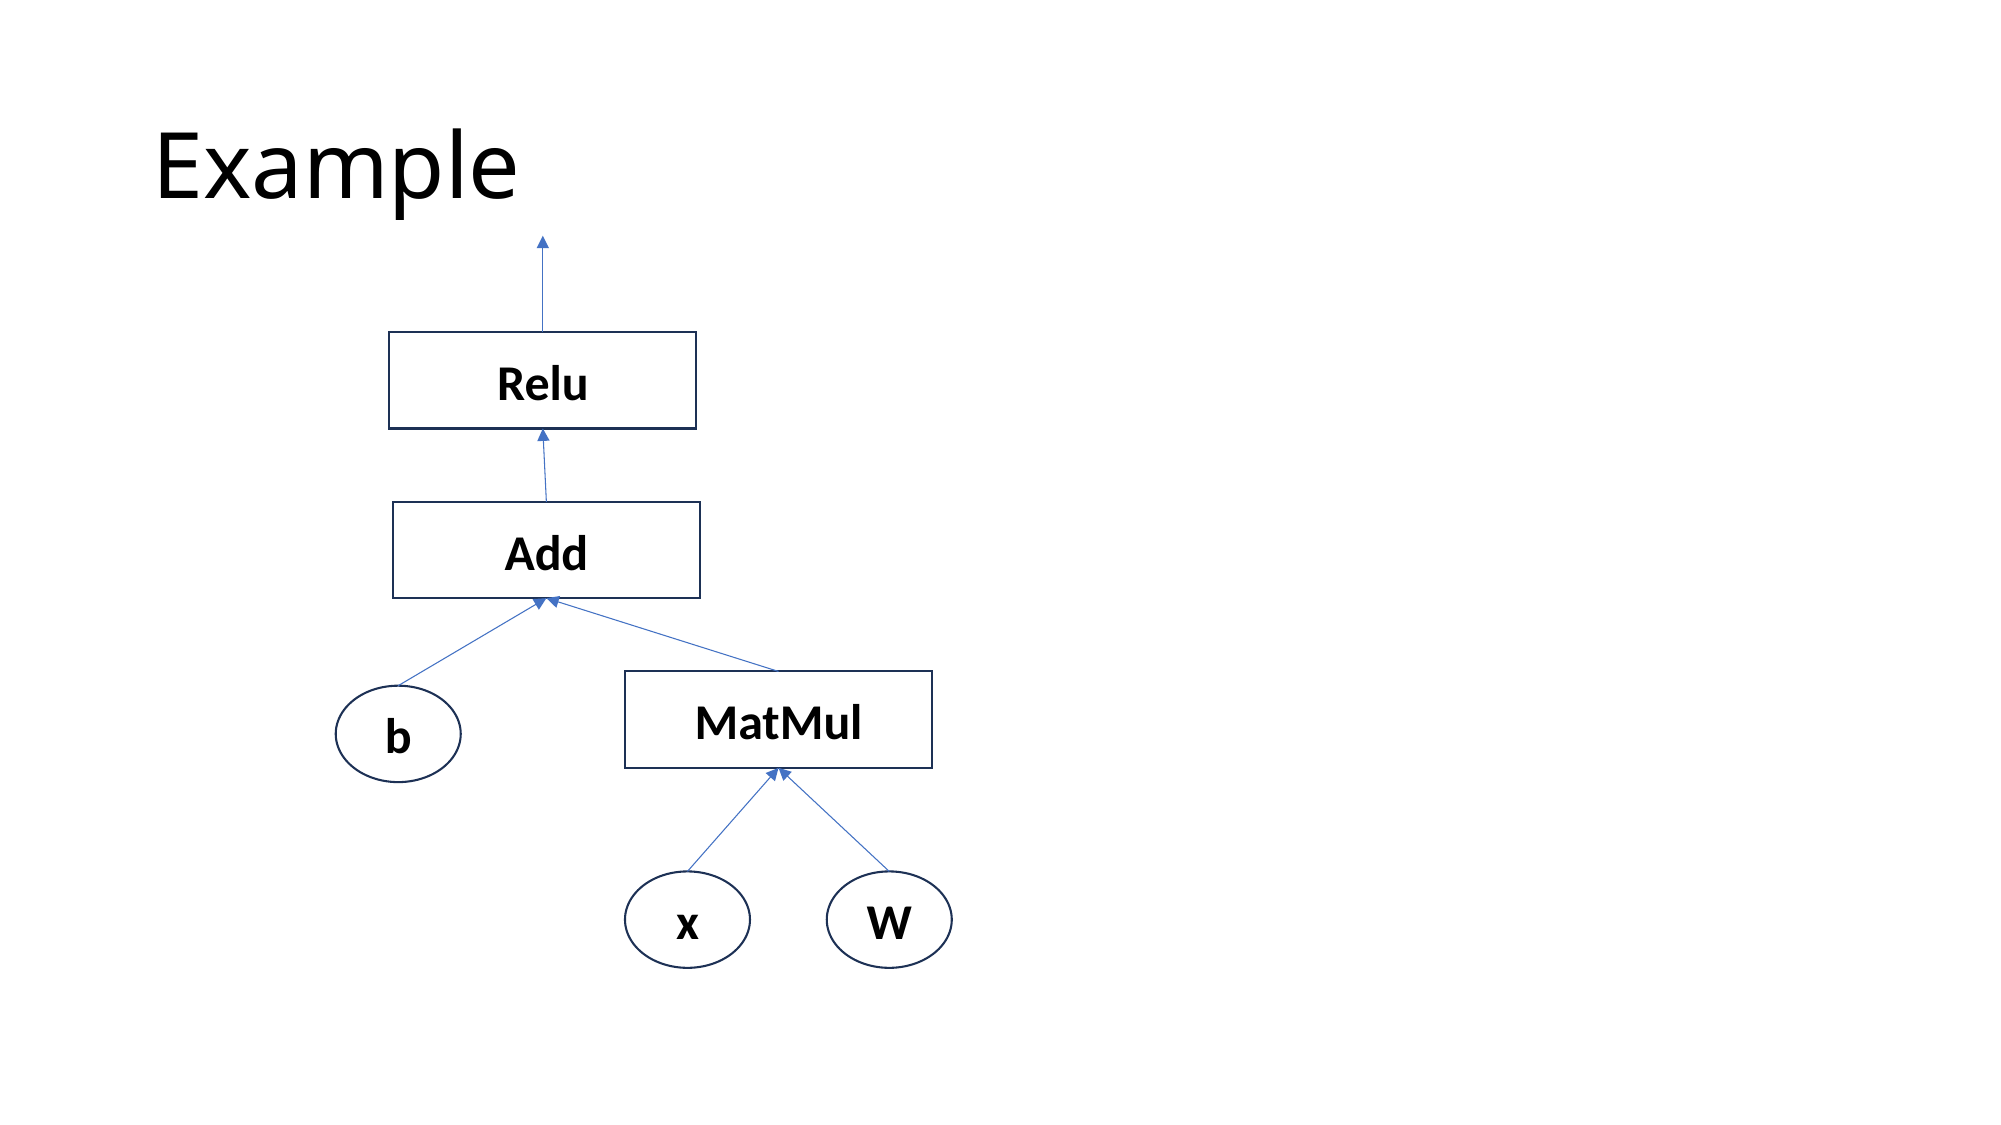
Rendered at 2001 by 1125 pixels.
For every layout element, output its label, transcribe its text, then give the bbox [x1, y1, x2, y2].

text_box W [825, 870, 953, 969]
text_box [687, 767, 778, 872]
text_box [546, 598, 779, 672]
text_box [398, 598, 547, 686]
text_box MatMul [624, 670, 933, 769]
text_box x [623, 870, 752, 969]
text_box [542, 428, 547, 502]
text_box b [334, 684, 462, 784]
title Example [137, 59, 1863, 278]
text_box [778, 767, 890, 872]
text_box Relu [388, 331, 697, 430]
text_box Add [392, 501, 701, 599]
